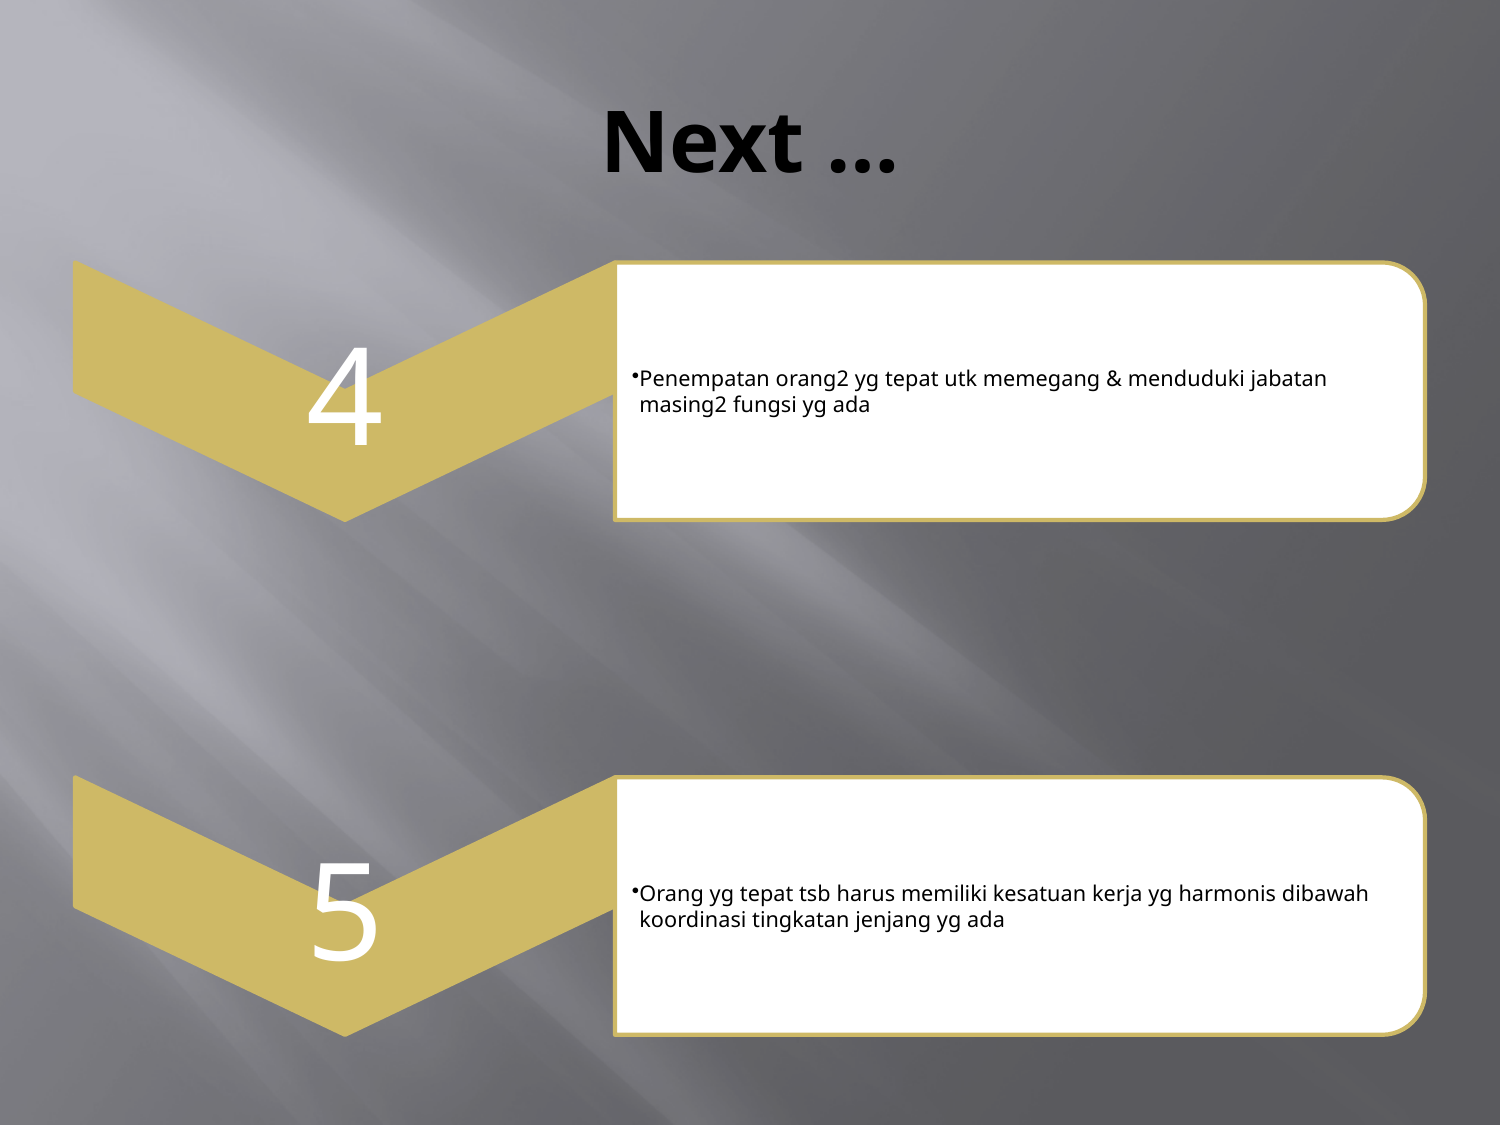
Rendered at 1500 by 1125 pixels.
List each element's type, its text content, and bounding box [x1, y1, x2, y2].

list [74, 262, 1426, 1036]
title Next … [75, 45, 1425, 233]
